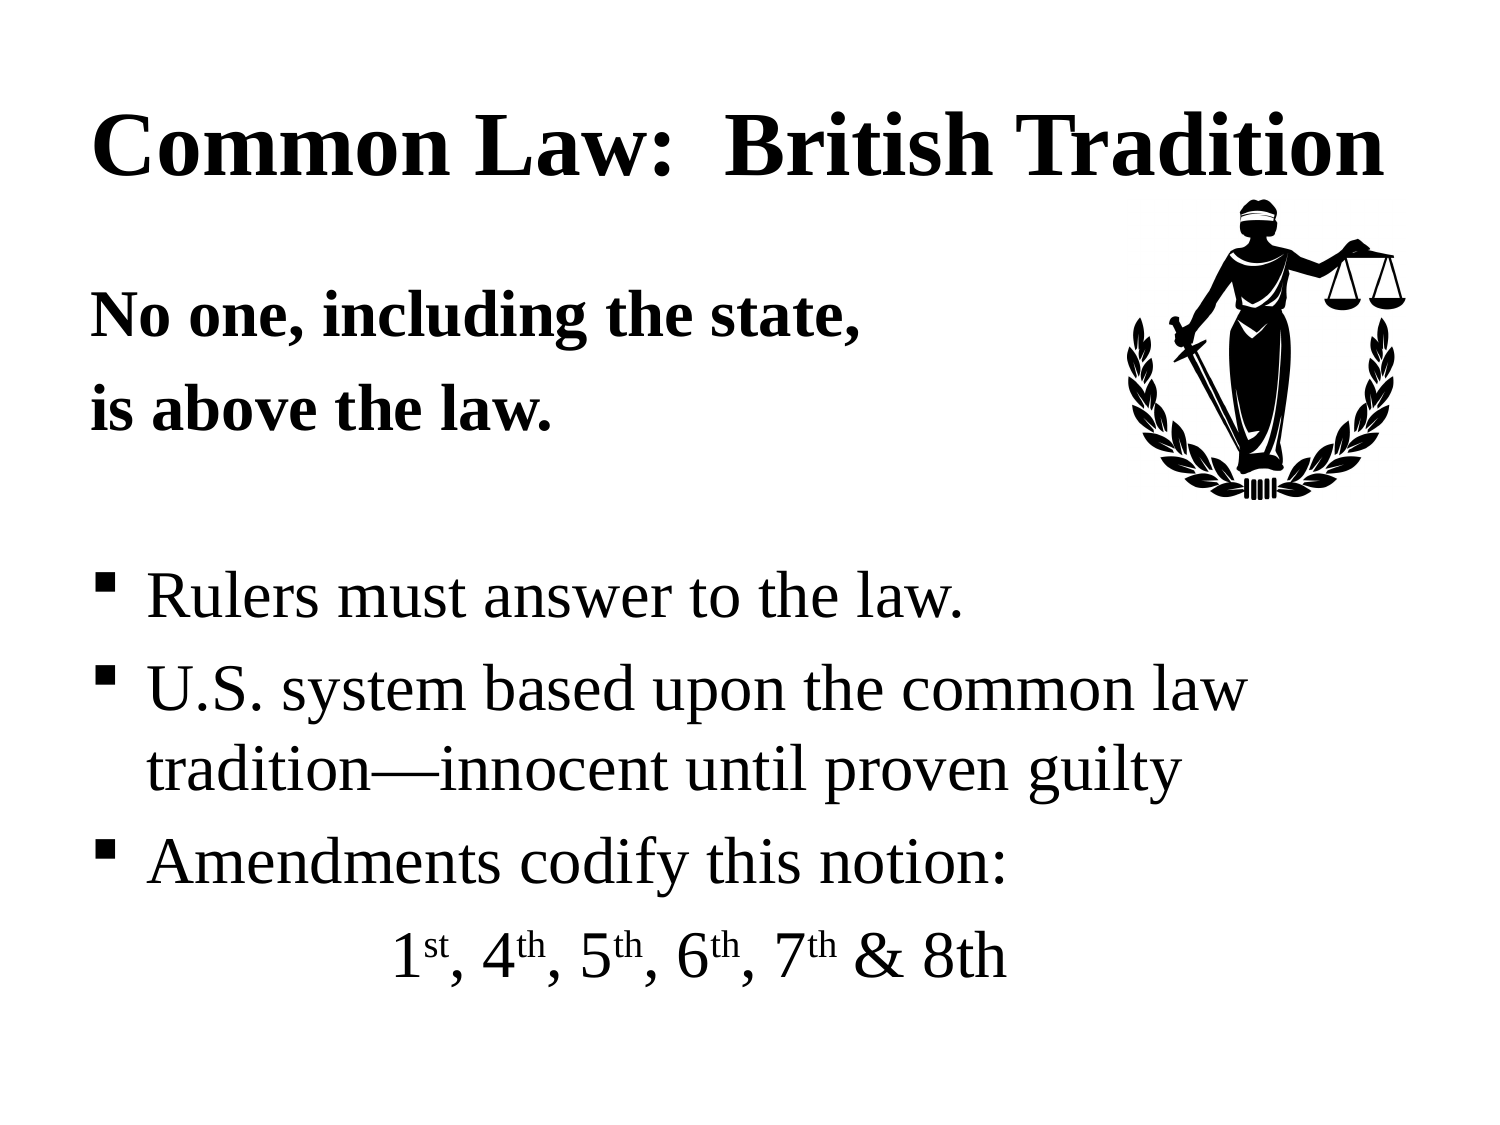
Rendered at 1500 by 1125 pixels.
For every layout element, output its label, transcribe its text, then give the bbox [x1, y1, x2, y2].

list No one, including the state, is above the law. Rulers must answer to the law. U.S. system based upon the common law tradition—innocent until proven guilty Amendments codify this notion: 1st, 4th, 5th, 6th, 7th & 8th [75, 262, 1425, 1005]
title Common Law: British Tradition [75, 45, 1425, 233]
picture [1127, 199, 1406, 501]
